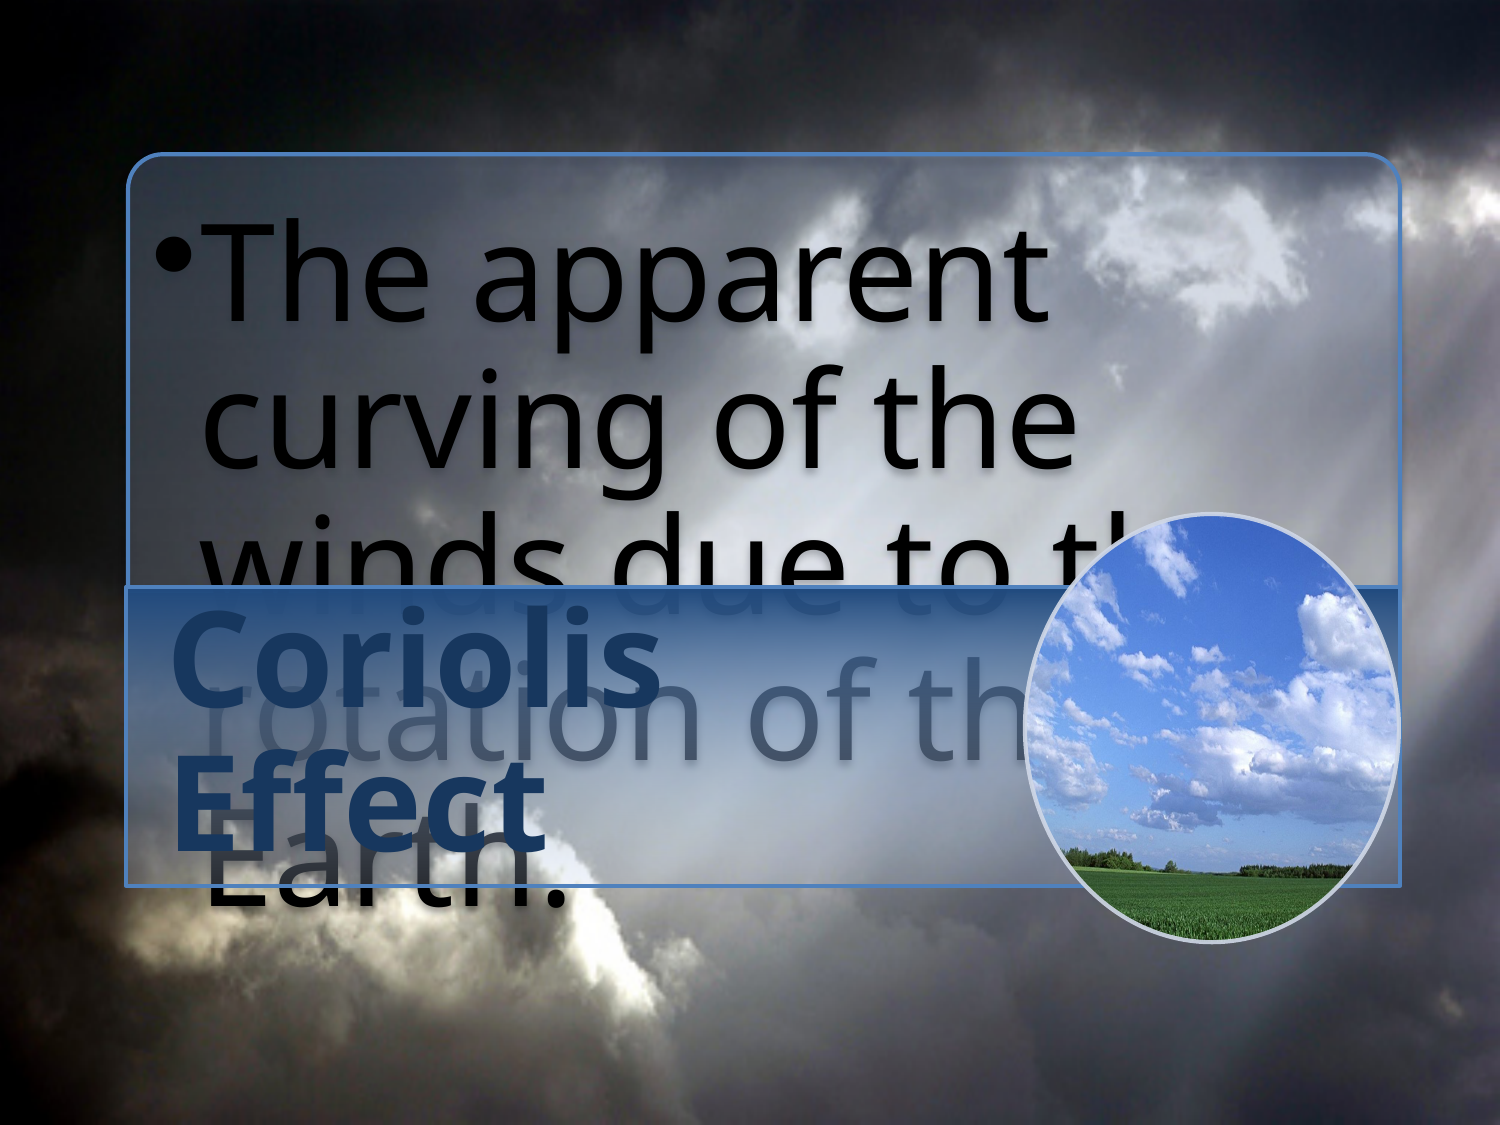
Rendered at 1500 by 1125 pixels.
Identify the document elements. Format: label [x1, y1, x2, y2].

picture [0, 0, 1500, 1125]
text_box [124, 99, 1401, 1125]
